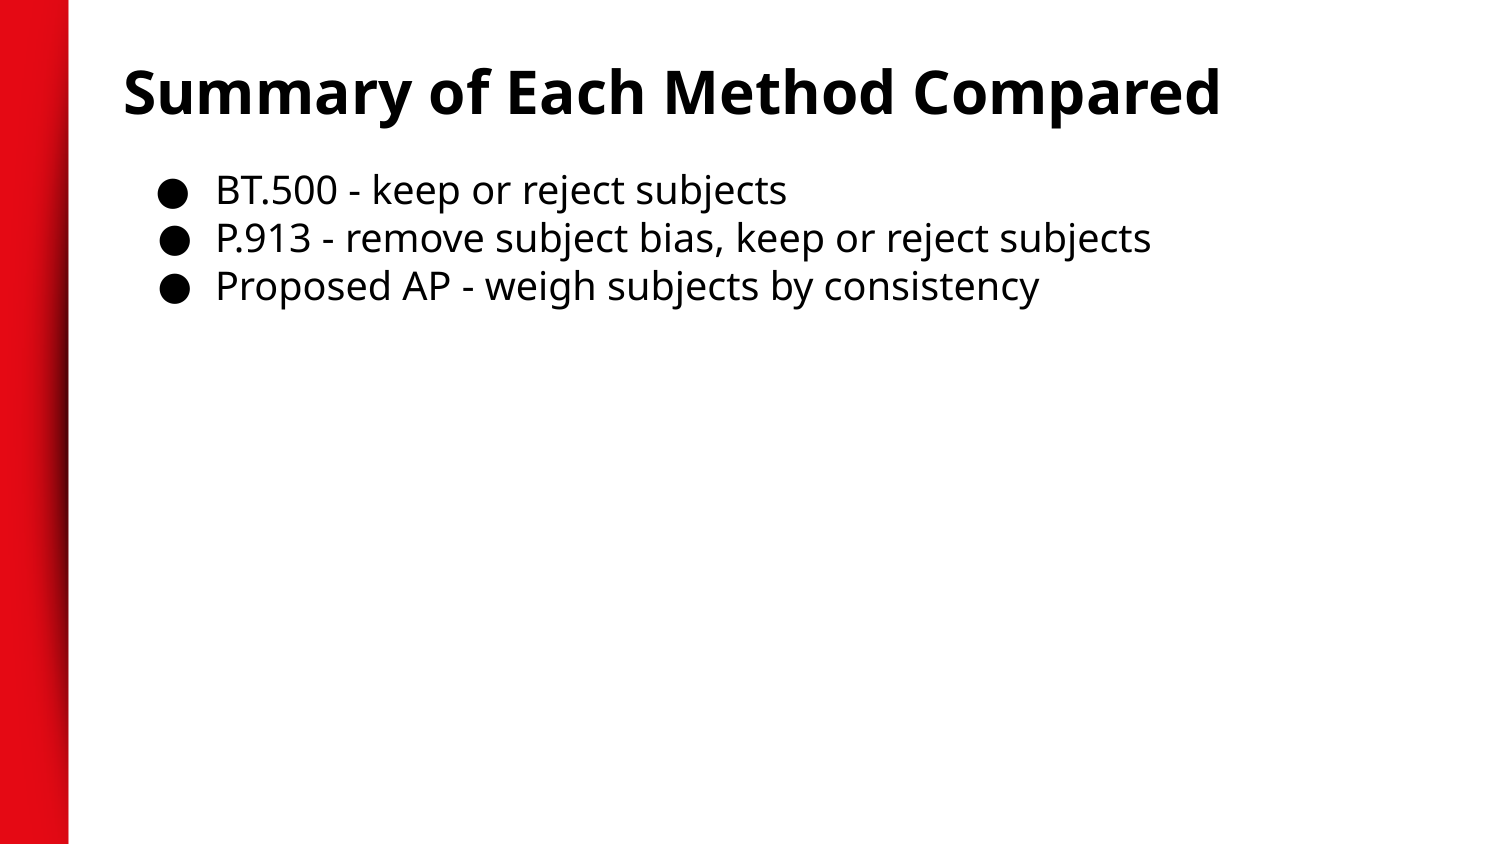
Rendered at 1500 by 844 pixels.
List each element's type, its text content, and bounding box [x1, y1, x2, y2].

picture [0, 0, 1500, 844]
list BT.500 - keep or reject subjects P.913 - remove subject bias, keep or reject subjects Proposed AP - weigh subjects by consistency [125, 150, 1399, 578]
title Summary of Each Method Compared [108, 48, 1449, 142]
